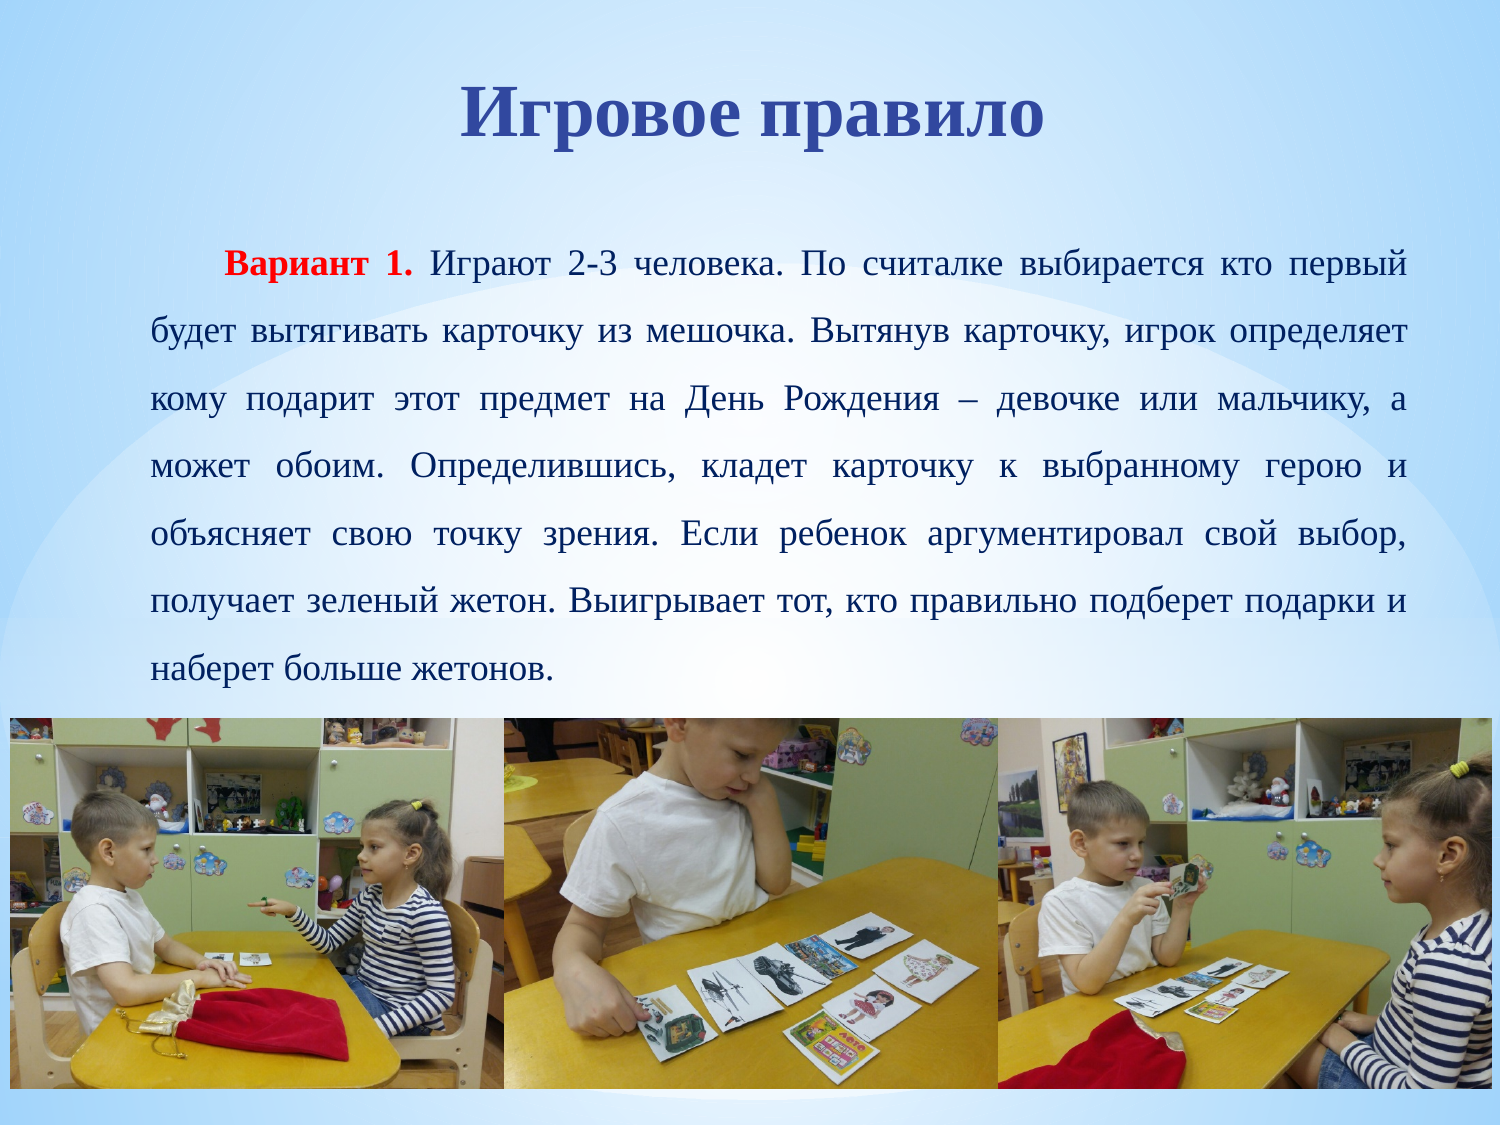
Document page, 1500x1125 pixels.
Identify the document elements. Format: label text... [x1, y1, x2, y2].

text_box Вариант 1. Играют 2-3 человека. По считалке выбирается кто первый будет вытягивать карточку из мешочка. Вытянув карточку, игрок определяет кому подарит этот предмет на День Рождения – девочке или мальчику, а может обоим. Определившись, кладет карточку к выбранному герою и объясняет свою точку зрения. Если ребенок аргументировал свой выбор, получает зеленый жетон. Выигрывает тот, кто правильно подберет подарки и наберет больше жетонов. [135, 208, 1424, 696]
picture [10, 718, 1492, 1089]
text_box Игровое правило [446, 54, 1061, 160]
